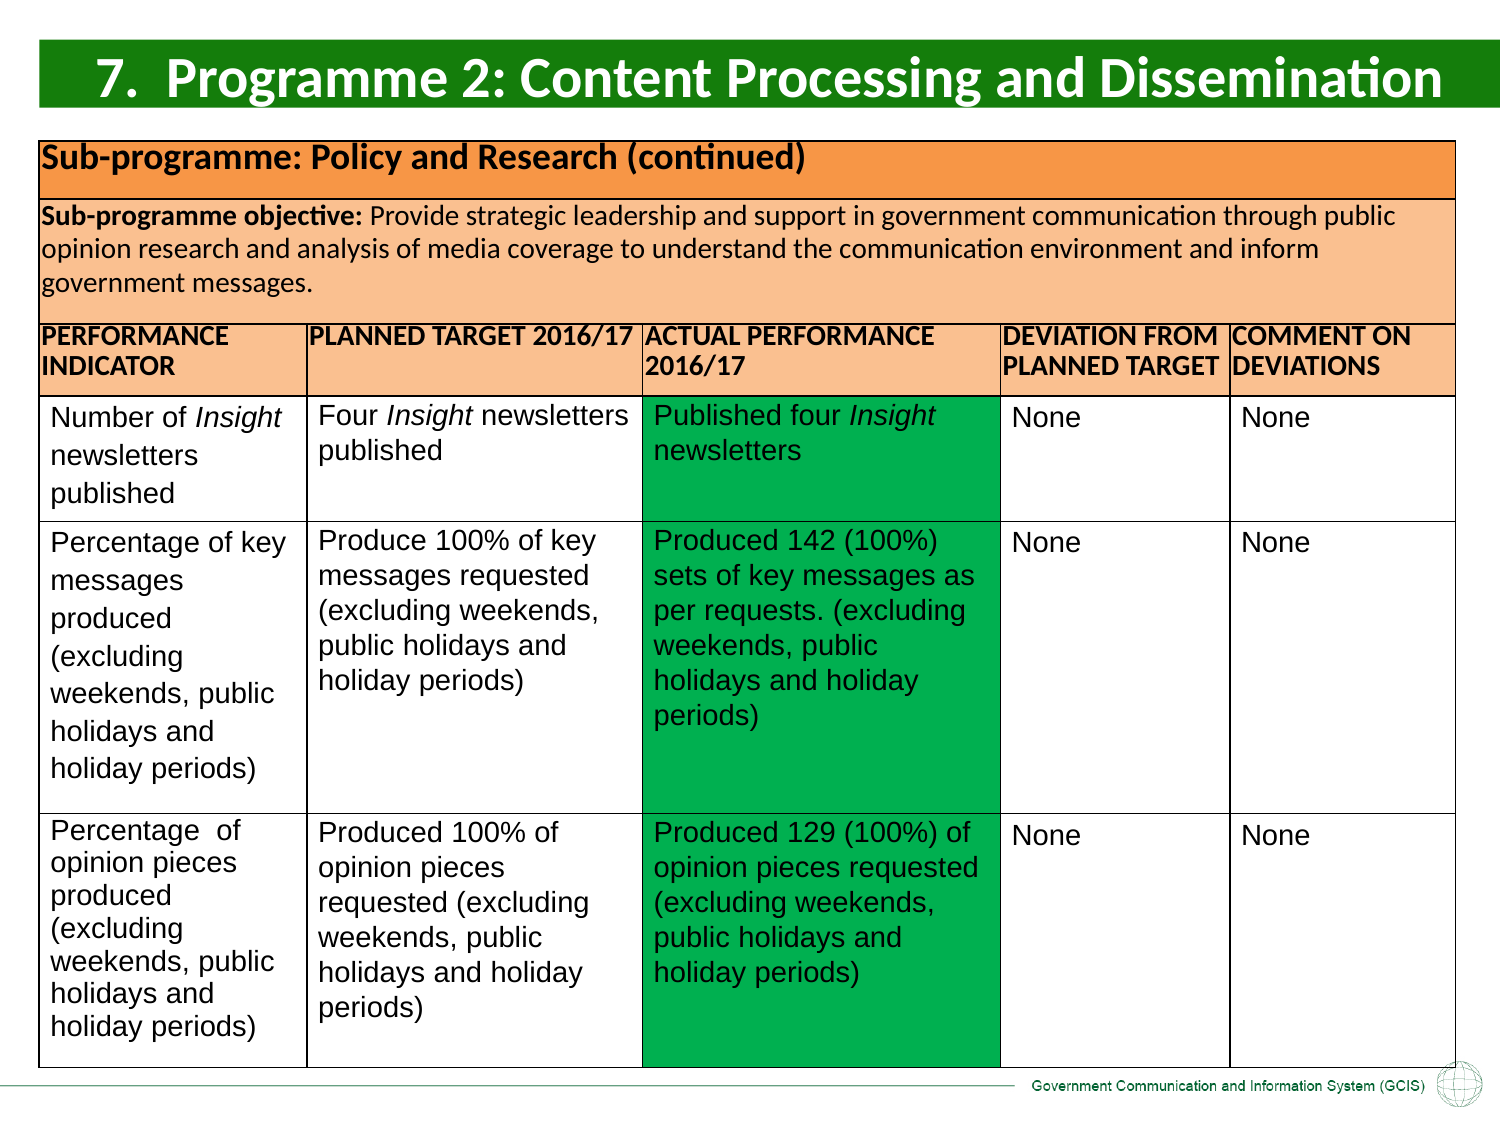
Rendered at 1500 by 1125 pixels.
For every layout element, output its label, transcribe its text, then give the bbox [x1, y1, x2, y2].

table_cell None [1231, 397, 1455, 521]
table_cell Four Insight newsletters published [308, 397, 642, 521]
table_cell DEVIATION FROM PLANNED TARGET [1001, 325, 1229, 395]
table_cell ACTUAL PERFORMANCE 2016/17 [643, 325, 1000, 395]
picture [0, 0, 1500, 1125]
table_cell None [1001, 397, 1229, 521]
table_cell Produced 100% of opinion pieces requested (excluding weekends, public holidays and holiday periods) [308, 814, 642, 1067]
table_cell Sub-programme objective: Provide strategic leadership and support in government communication through public opinion research and analysis of media coverage to understand the communication environment and inform government messages. [40, 200, 1455, 323]
table_cell Percentage of opinion pieces produced (excluding weekends, public holidays and holiday periods) [40, 814, 306, 1067]
table_cell None [1231, 814, 1455, 1067]
table_cell Number of Insight newsletters published [40, 397, 306, 521]
table_cell Produce 100% of key messages requested (excluding weekends, public holidays and holiday periods) [308, 522, 642, 813]
table_cell Produced 129 (100%) of opinion pieces requested (excluding weekends, public holidays and holiday periods) [643, 814, 1000, 1067]
table_cell PLANNED TARGET 2016/17 [308, 325, 642, 395]
table_cell PERFORMANCE INDICATOR [40, 325, 306, 395]
table_cell None [1231, 522, 1455, 813]
table_cell COMMENT ON DEVIATIONS [1231, 325, 1455, 395]
table_cell None [1001, 814, 1229, 1067]
table_header Sub-programme: Policy and Research (continued) [40, 142, 1455, 198]
table_cell None [1001, 522, 1229, 813]
text_box 7. Programme 2: Content Processing and Dissemination [39, 39, 1500, 108]
table_cell Percentage of key messages produced (excluding weekends, public holidays and holiday periods) [40, 522, 306, 813]
table_cell Published four Insight newsletters [643, 397, 1000, 521]
table_cell Produced 142 (100%) sets of key messages as per requests. (excluding weekends, public holidays and holiday periods) [643, 522, 1000, 813]
